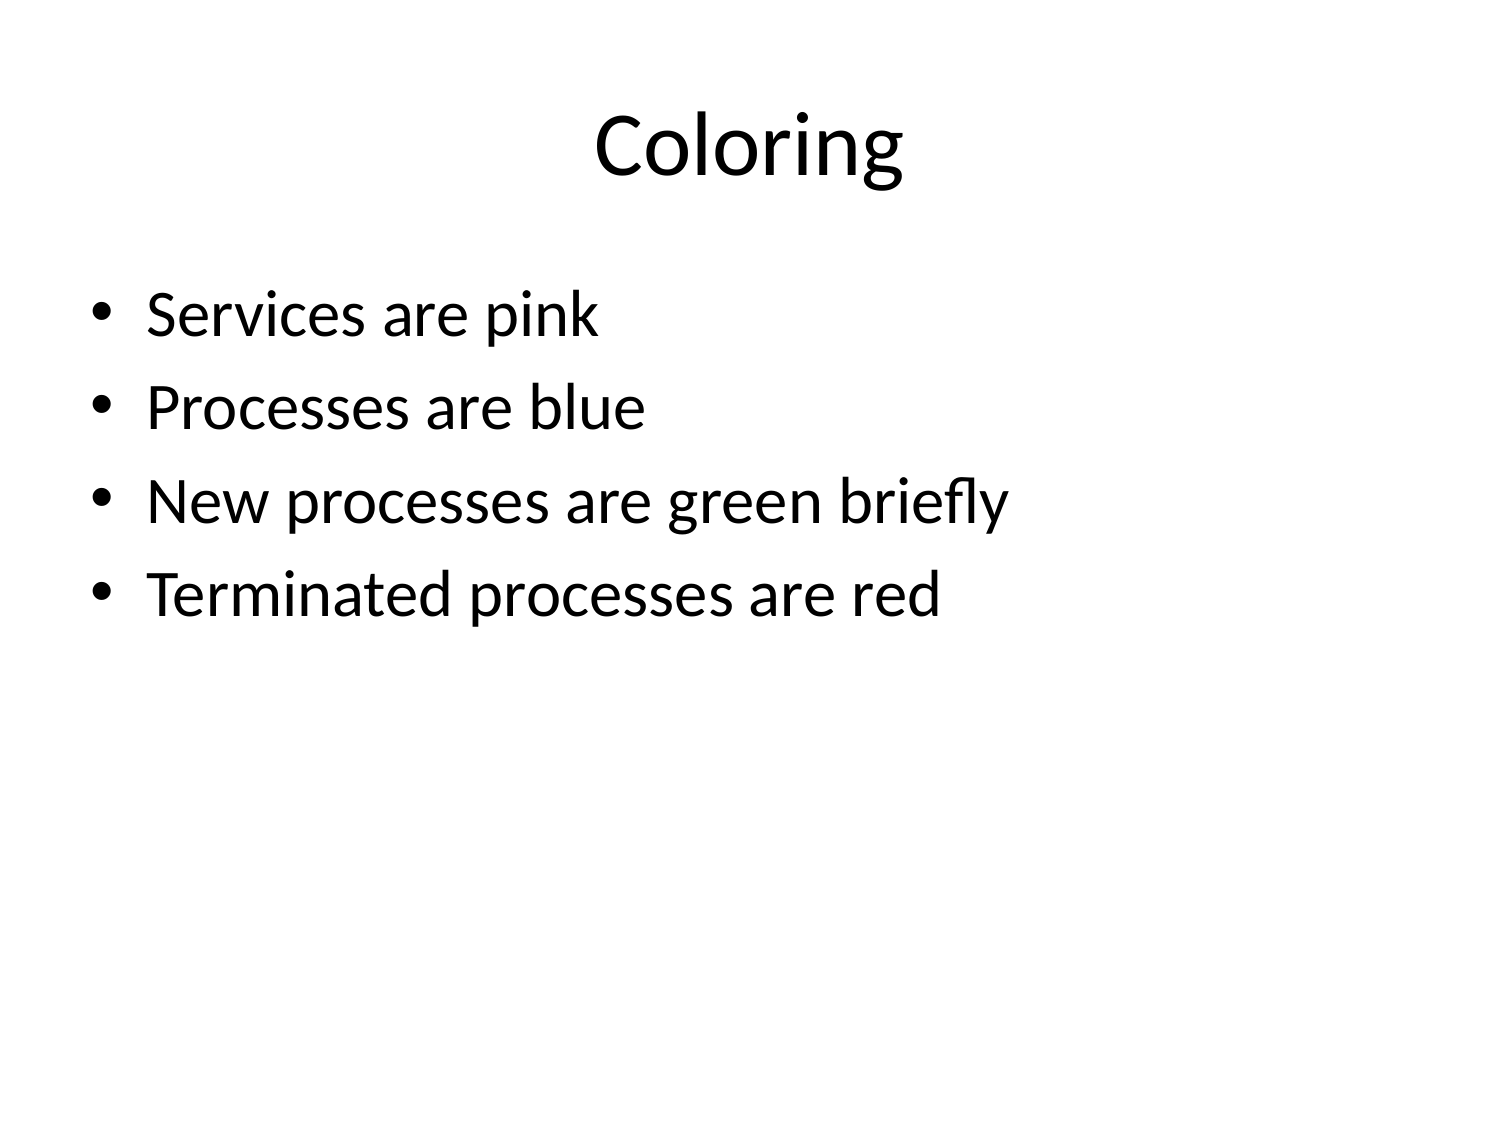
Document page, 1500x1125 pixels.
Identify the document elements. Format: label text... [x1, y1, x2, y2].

title Coloring [75, 45, 1425, 233]
list Services are pink Processes are blue New processes are green briefly Terminated processes are red [75, 262, 1425, 1005]
